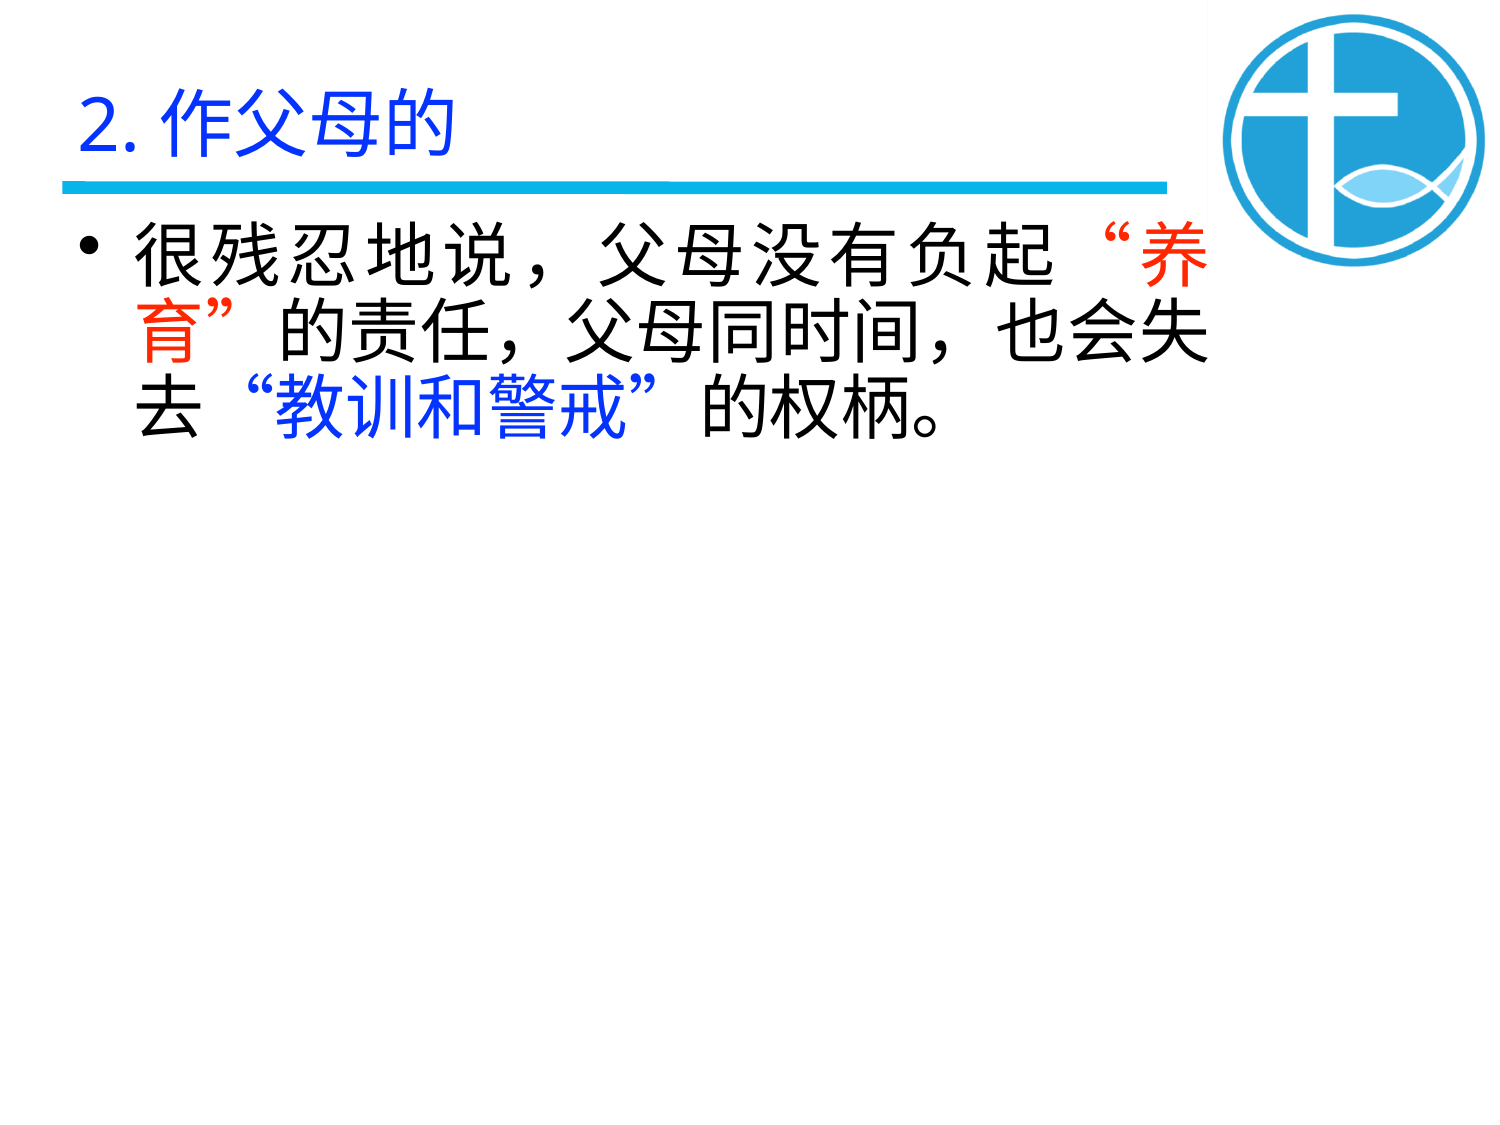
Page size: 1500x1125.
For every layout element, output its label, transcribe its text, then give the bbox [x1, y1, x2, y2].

text_box 2.作父母的 [69, 79, 1130, 175]
picture [1207, 0, 1500, 281]
text_box 很残忍地说，父母没有负起“养育”的责任，父母同时间，也会失去“教训和警戒”的权柄。 [69, 212, 1218, 457]
